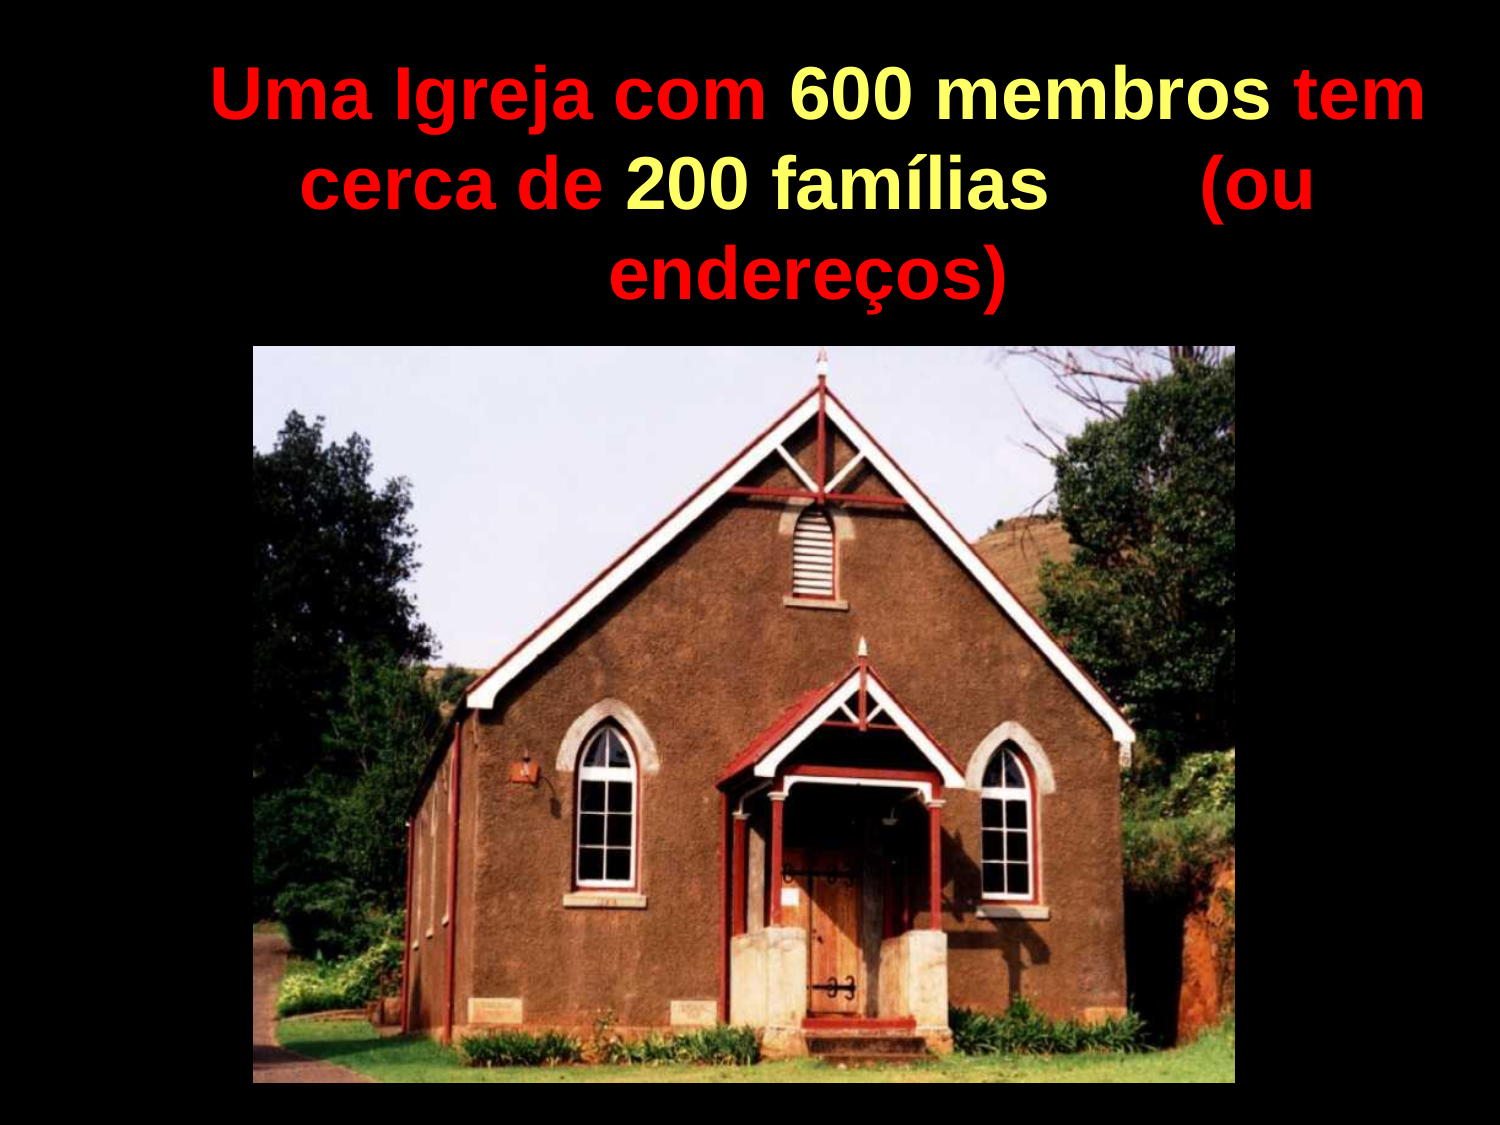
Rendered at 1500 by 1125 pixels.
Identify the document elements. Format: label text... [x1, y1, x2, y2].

picture [253, 346, 1235, 1083]
text_box Uma Igreja com 600 membros tem cerca de 200 famílias (ou endereços) [33, 37, 1459, 323]
